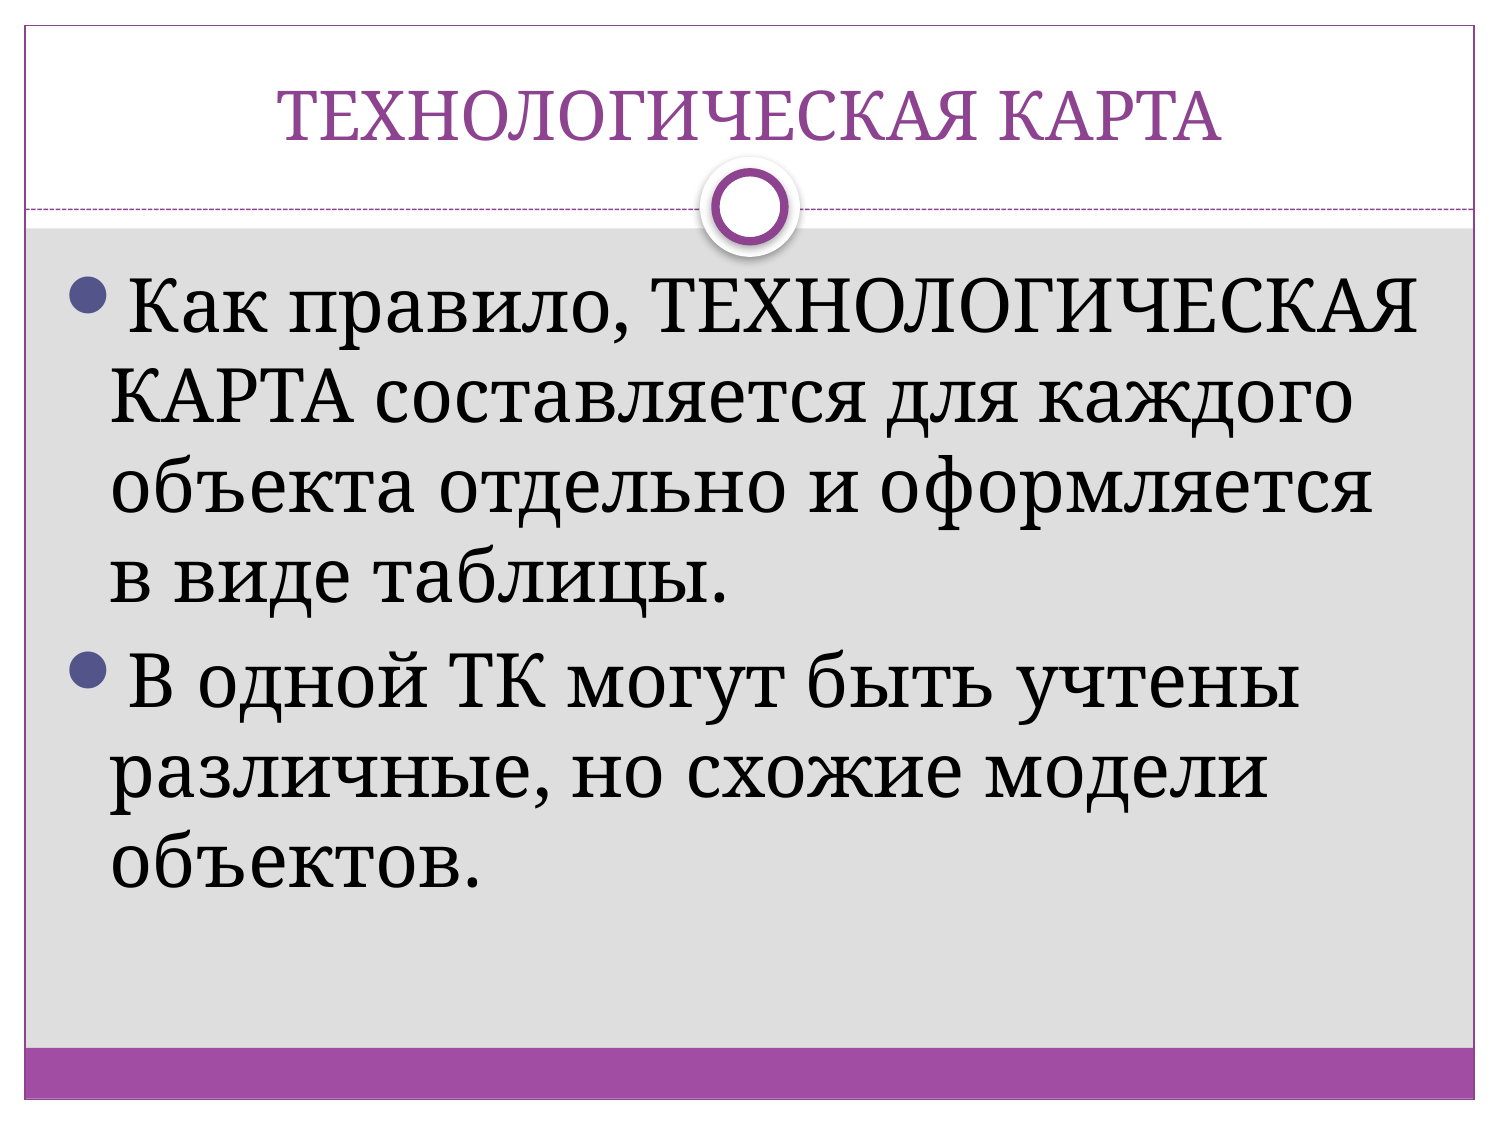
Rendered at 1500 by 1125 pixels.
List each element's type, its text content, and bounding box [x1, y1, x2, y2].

title ТЕХНОЛОГИЧЕСКАЯ КАРТА [49, 37, 1450, 162]
list Как правило, ТЕХНОЛОГИЧЕСКАЯ КАРТА составляется для каждого объекта отдельно и оформляется в виде таблицы. В одной ТК могут быть учтены различные, но схожие модели объектов. [49, 250, 1445, 1001]
